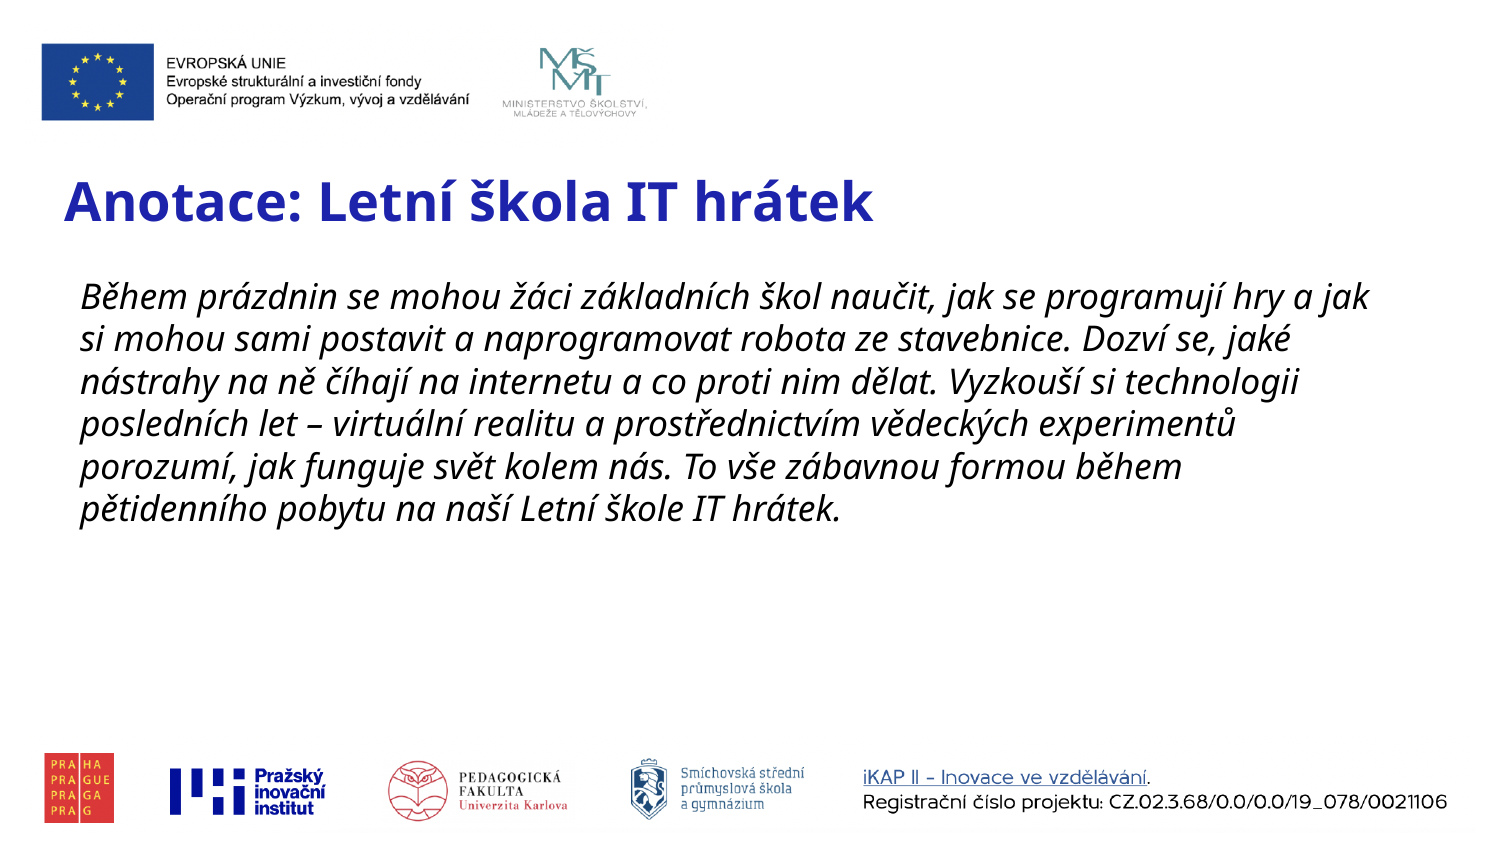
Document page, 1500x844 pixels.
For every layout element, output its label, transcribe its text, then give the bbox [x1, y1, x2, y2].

text_box Anotace: Letní škola IT hrátek [49, 152, 1371, 248]
text_box Během prázdnin se mohou žáci základních škol naučit, jak se programují hry a jak si mohou sami postavit a naprogramovat robota ze stavebnice. Dozví se, jaké nástrahy na ně číhají na internetu a co proti nim dělat. Vyzkouší si technologii posledních let – virtuální realitu a prostřednictvím vědeckých experimentů porozumí, jak funguje svět kolem nás. To vše zábavnou formou během pětidenního pobytu na naší Letní škole IT hrátek. [65, 258, 1386, 544]
picture [24, 24, 674, 148]
picture [24, 734, 1475, 833]
